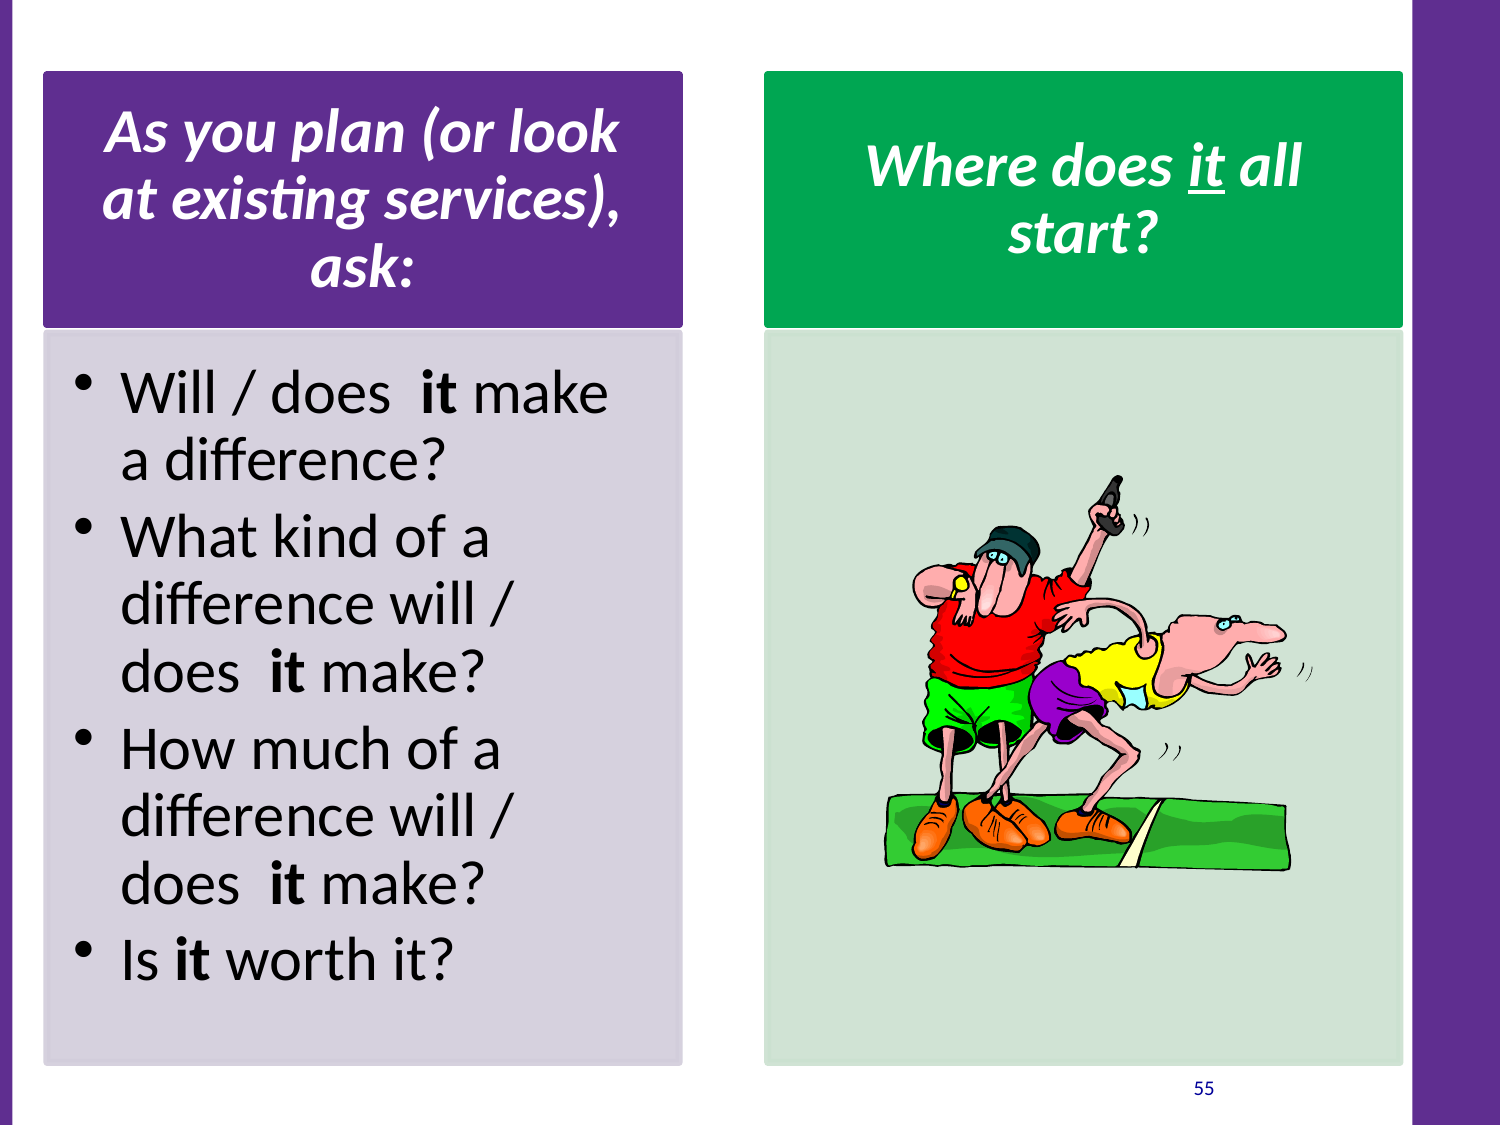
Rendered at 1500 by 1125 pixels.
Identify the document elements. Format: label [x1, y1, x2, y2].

text_box [46, 74, 1401, 1125]
picture [882, 474, 1313, 872]
